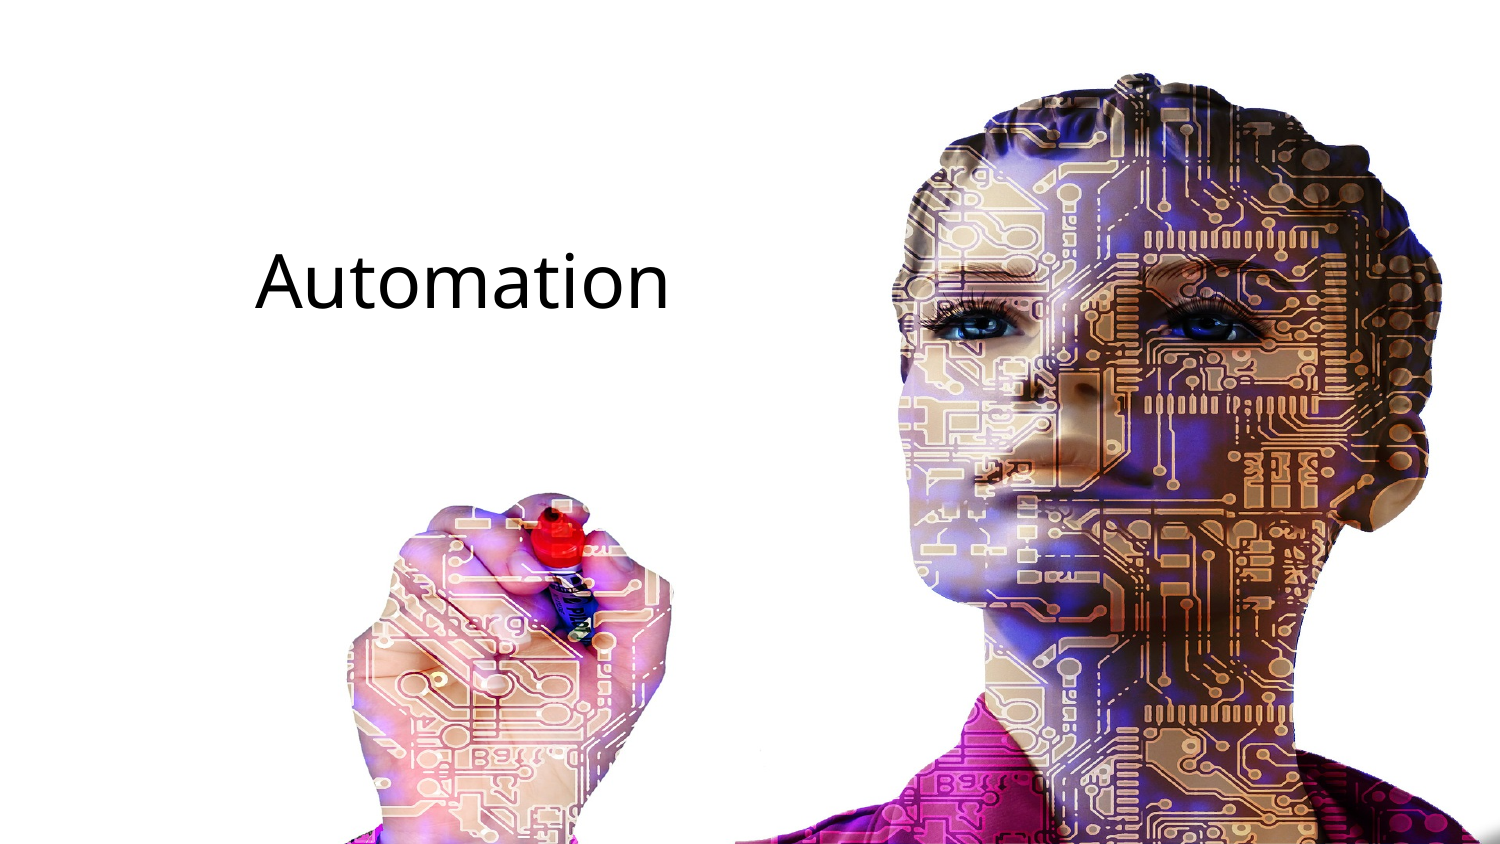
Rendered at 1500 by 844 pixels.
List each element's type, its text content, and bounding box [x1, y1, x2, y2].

title Automation [71, 101, 856, 456]
picture [0, 0, 1500, 844]
